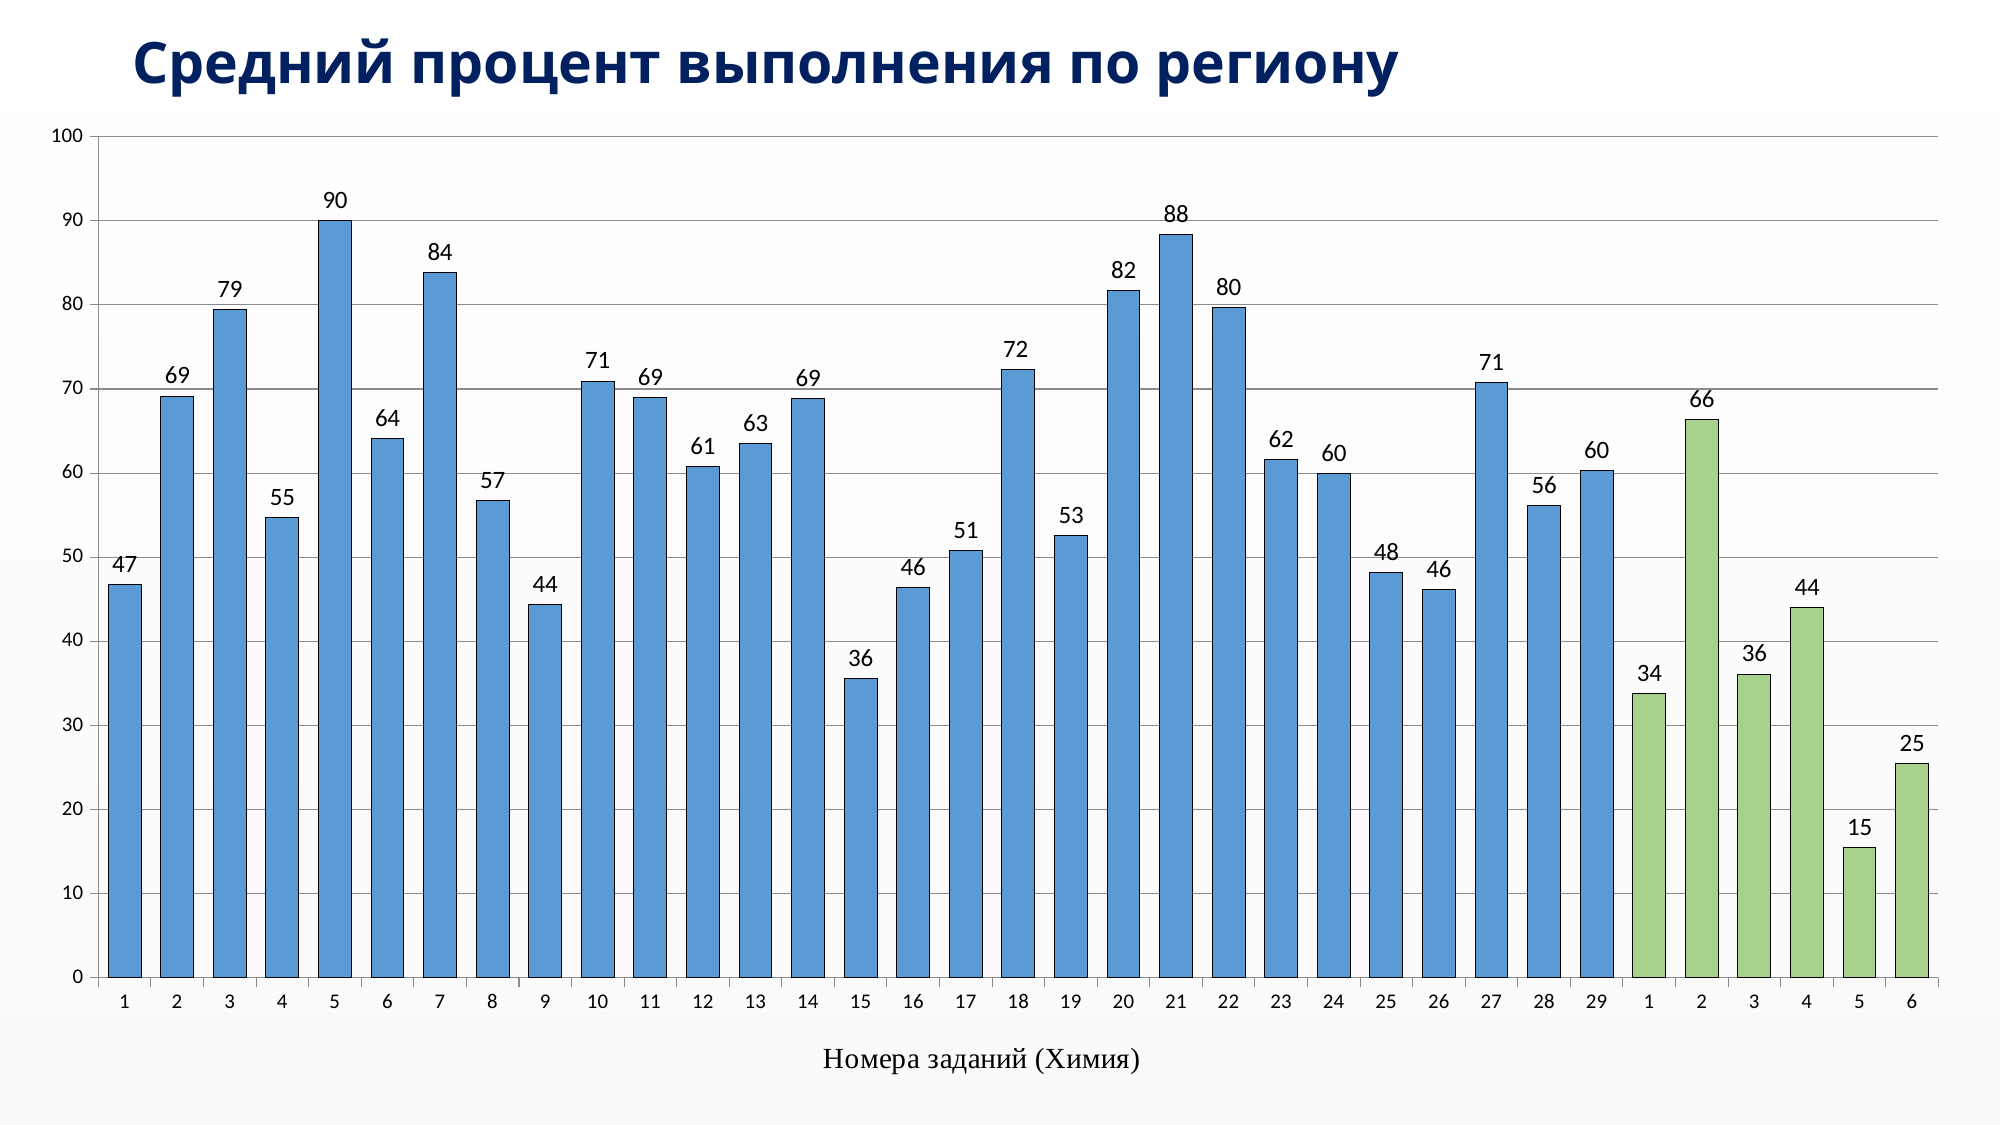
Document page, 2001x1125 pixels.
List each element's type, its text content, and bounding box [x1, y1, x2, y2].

title Средний процент выполнения по региону [117, 26, 1843, 103]
chart [15, 114, 1968, 1093]
